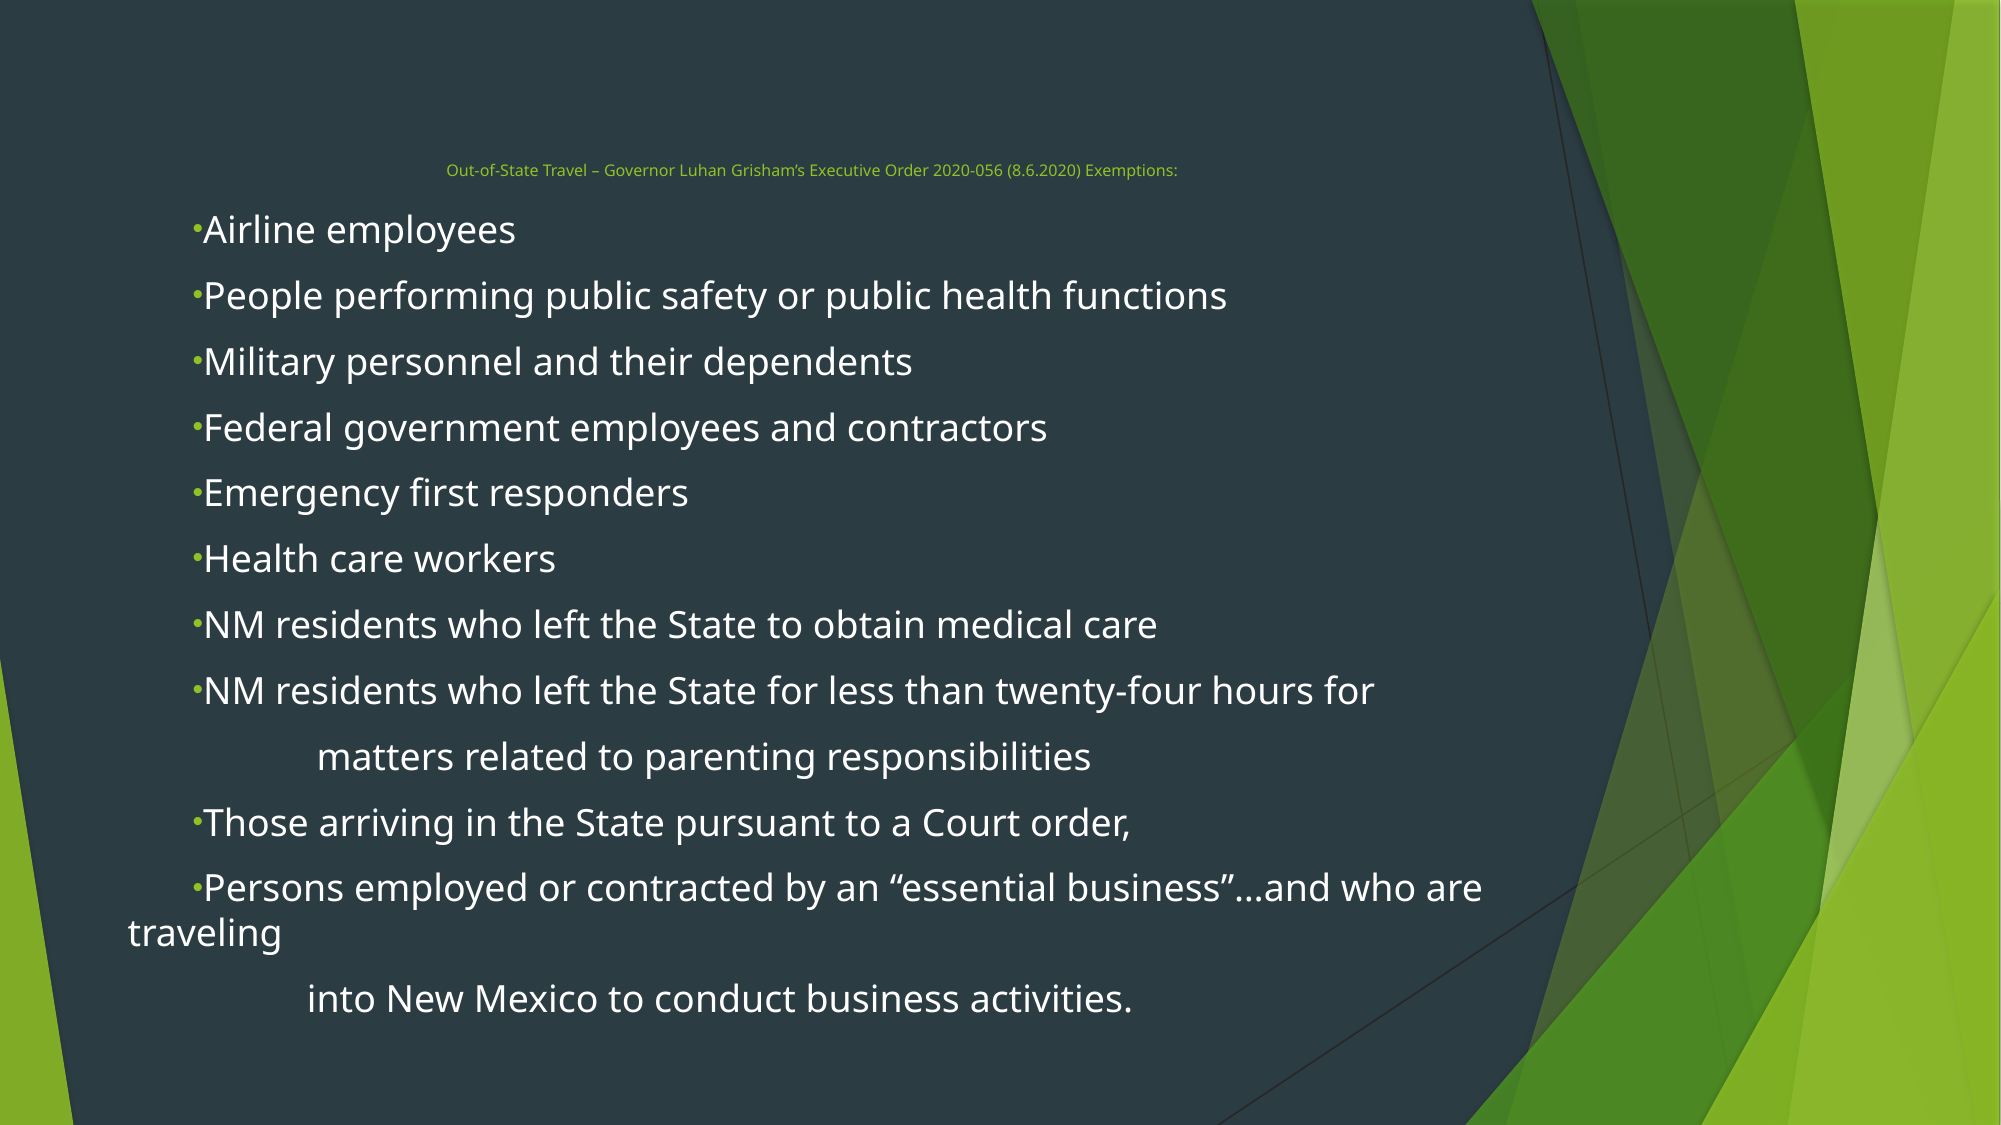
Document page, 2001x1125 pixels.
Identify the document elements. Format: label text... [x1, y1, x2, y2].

title Out-of-State Travel – Governor Luhan Grisham’s Executive Order 2020-056 (8.6.2020) Exemptions: [111, 53, 1522, 188]
list Airline employees People performing public safety or public health functions Military personnel and their dependents Federal government employees and contractors Emergency first responders Health care workers NM residents who left the State to obtain medical care NM residents who left the State for less than twenty-four hours for matters related to parenting responsibilities Those arriving in the State pursuant to a Court order, Persons employed or contracted by an “essential business”…and who are traveling into New Mexico to conduct business activities. [65, 198, 1632, 1094]
